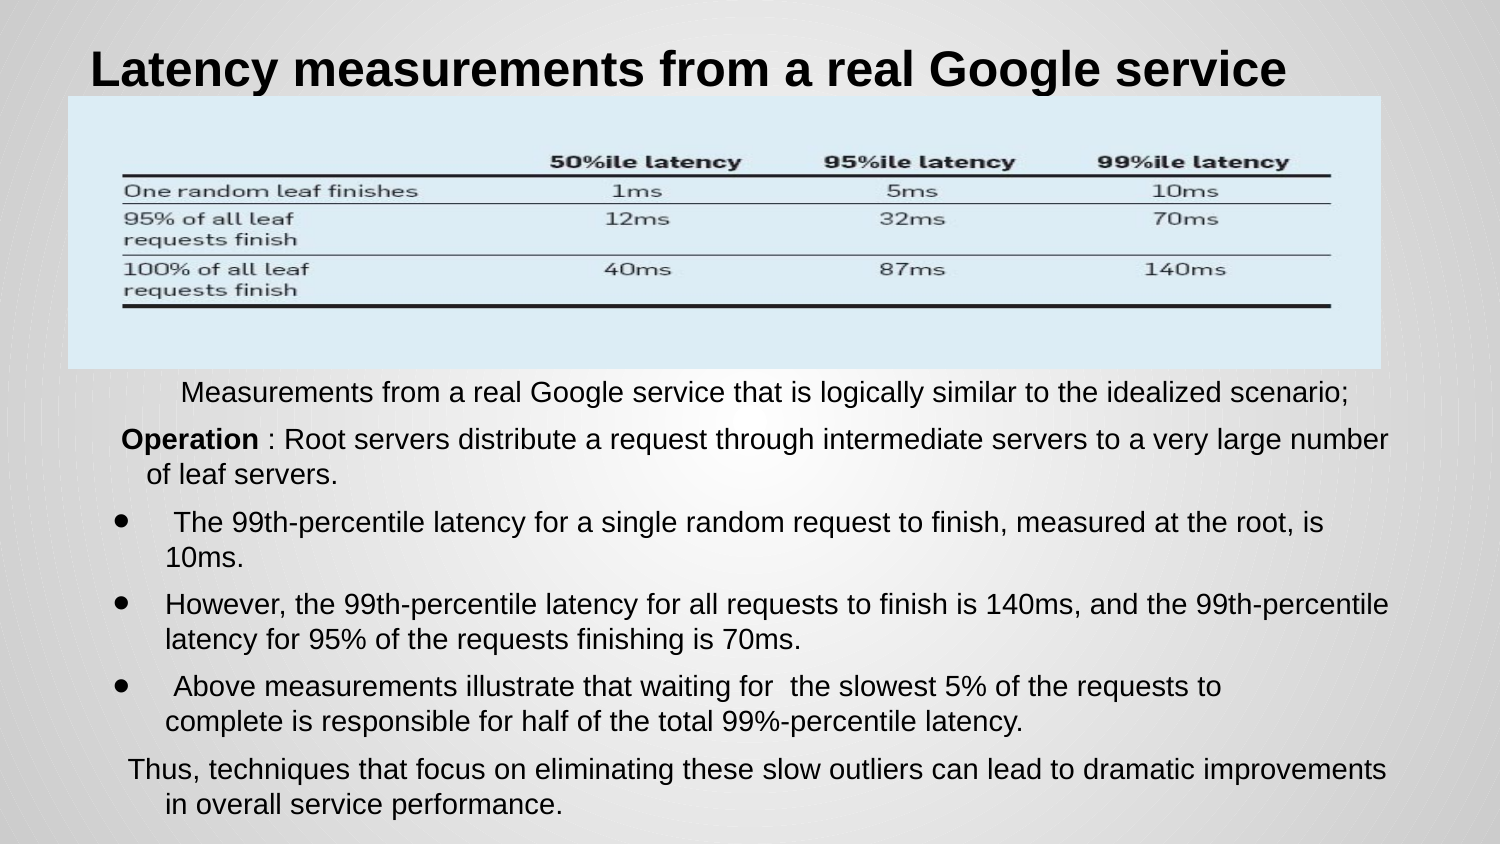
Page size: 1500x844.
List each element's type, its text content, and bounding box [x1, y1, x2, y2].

list Measurements from a real Google service that is logically similar to the idealized scenario; Operation : Root servers distribute a request through intermediate servers to a very large number of leaf servers. The 99th-percentile latency for a single random request to finish, measured at the root, is 10ms. However, the 99th-percentile latency for all requests to finish is 140ms, and the 99th-percentile latency for 95% of the requests finishing is 70ms. Above measurements illustrate that waiting for the slowest 5% of the requests to complete is responsible for half of the total 99%-percentile latency. Thus, techniques that focus on eliminating these slow outliers can lead to dramatic improvements in overall service performance. [75, 357, 1425, 836]
title Latency measurements from a real Google service [75, 33, 1425, 112]
picture [68, 95, 1381, 370]
